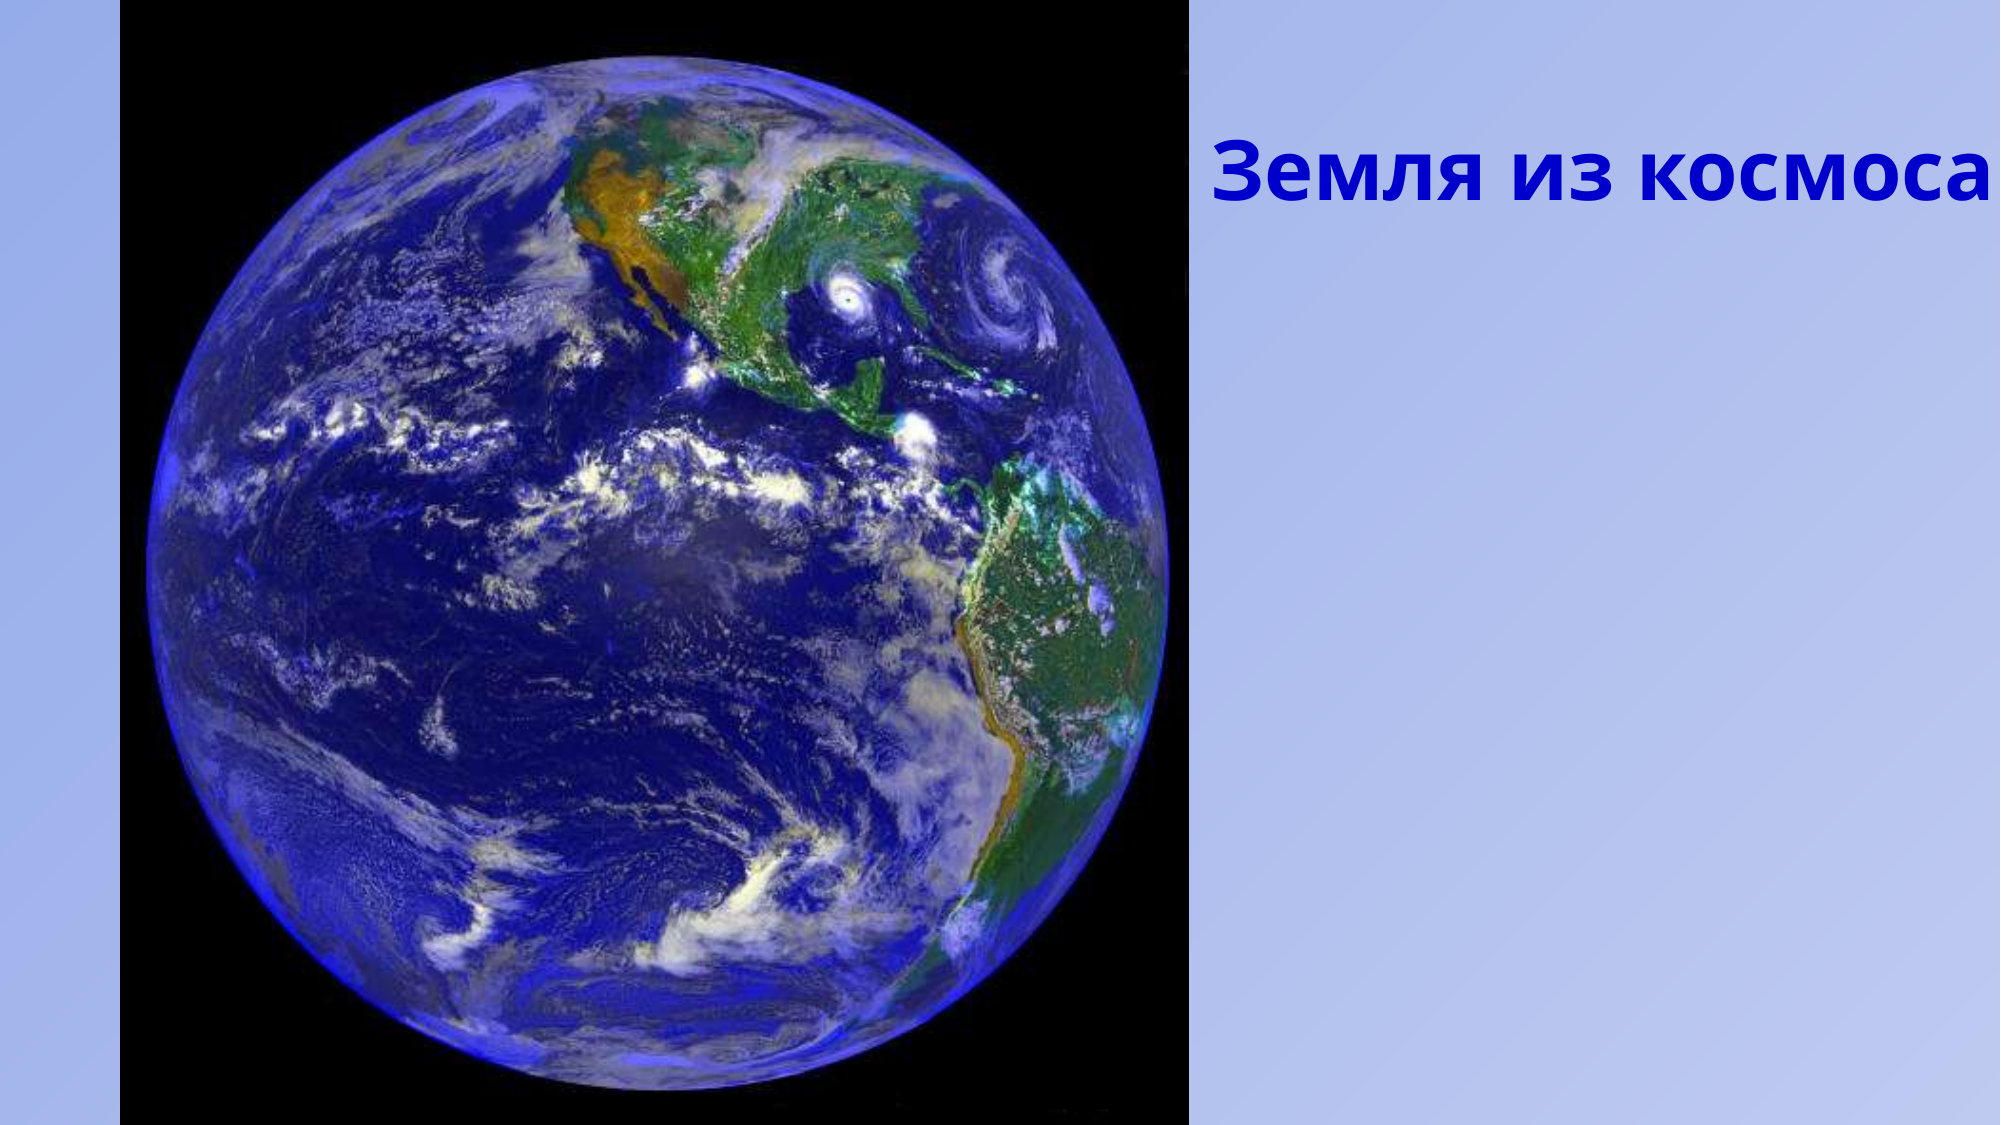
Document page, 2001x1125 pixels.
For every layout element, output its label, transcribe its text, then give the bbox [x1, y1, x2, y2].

text_box Земля из космоса [1195, 109, 2000, 225]
picture [120, 0, 1189, 1125]
